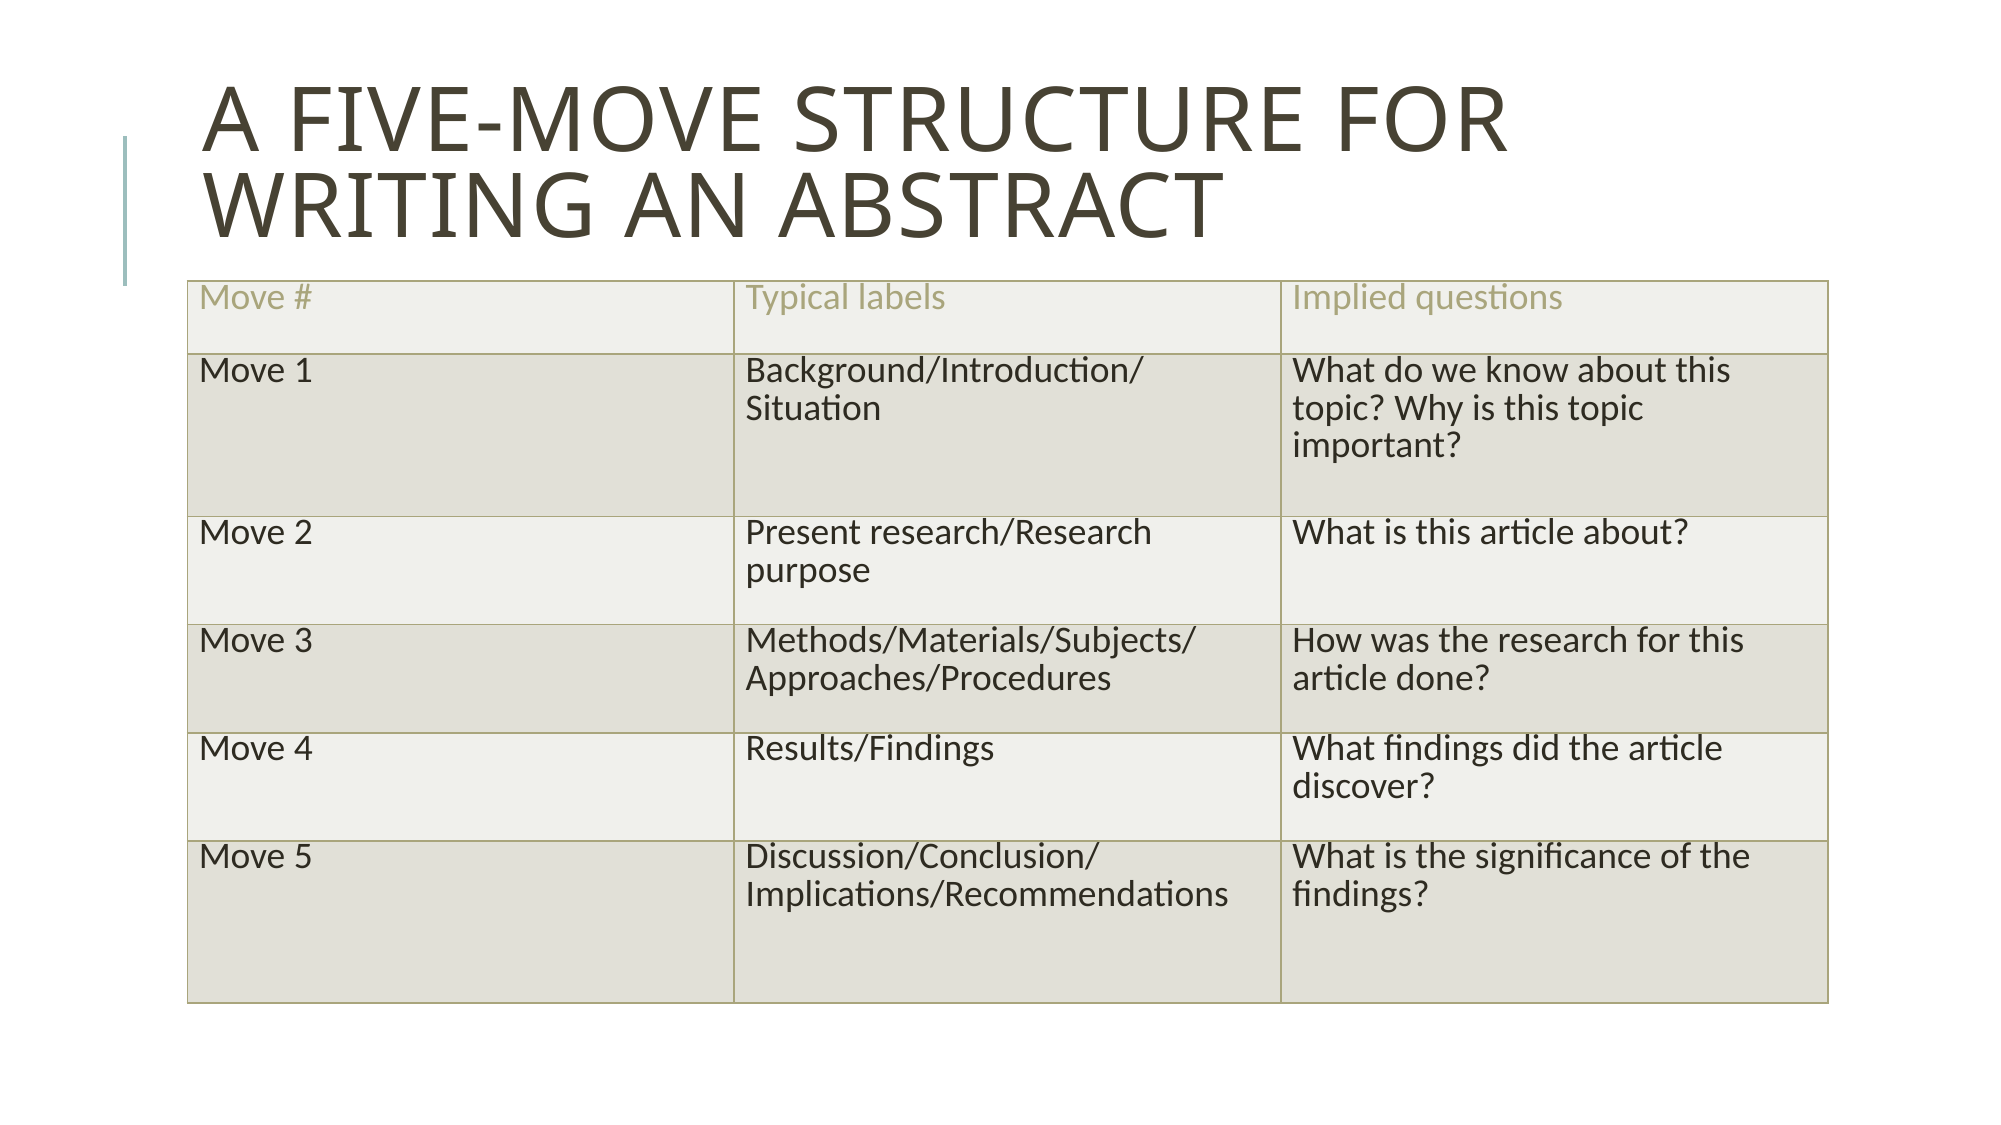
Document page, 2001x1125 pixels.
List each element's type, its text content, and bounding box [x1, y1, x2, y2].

table_cell Move 4 [188, 734, 733, 840]
title A five-move structure for writing an abstract [187, 75, 1816, 263]
table_cell How was the research for this article done? [1282, 625, 1827, 732]
table_cell What is this article about? [1282, 517, 1827, 624]
table_cell Background/Introduction/ Situation [735, 355, 1280, 516]
table_cell What findings did the article discover? [1282, 734, 1827, 840]
table_cell What do we know about this topic? Why is this topic important? [1282, 355, 1827, 516]
table_cell Move 5 [188, 842, 733, 1002]
table_cell What is the significance of the findings? [1282, 842, 1827, 1002]
table_header Typical labels [735, 282, 1280, 353]
table_header Implied questions [1282, 282, 1827, 353]
table_header Move # [188, 282, 733, 353]
table_cell Discussion/Conclusion/ Implications/Recommendations [735, 842, 1280, 1002]
table_cell Methods/Materials/Subjects/ Approaches/Procedures [735, 625, 1280, 732]
table_cell Move 1 [188, 355, 733, 516]
table_cell Move 2 [188, 517, 733, 624]
table_cell Present research/Research purpose [735, 517, 1280, 624]
table_cell Results/Findings [735, 734, 1280, 840]
table_cell Move 3 [188, 625, 733, 732]
